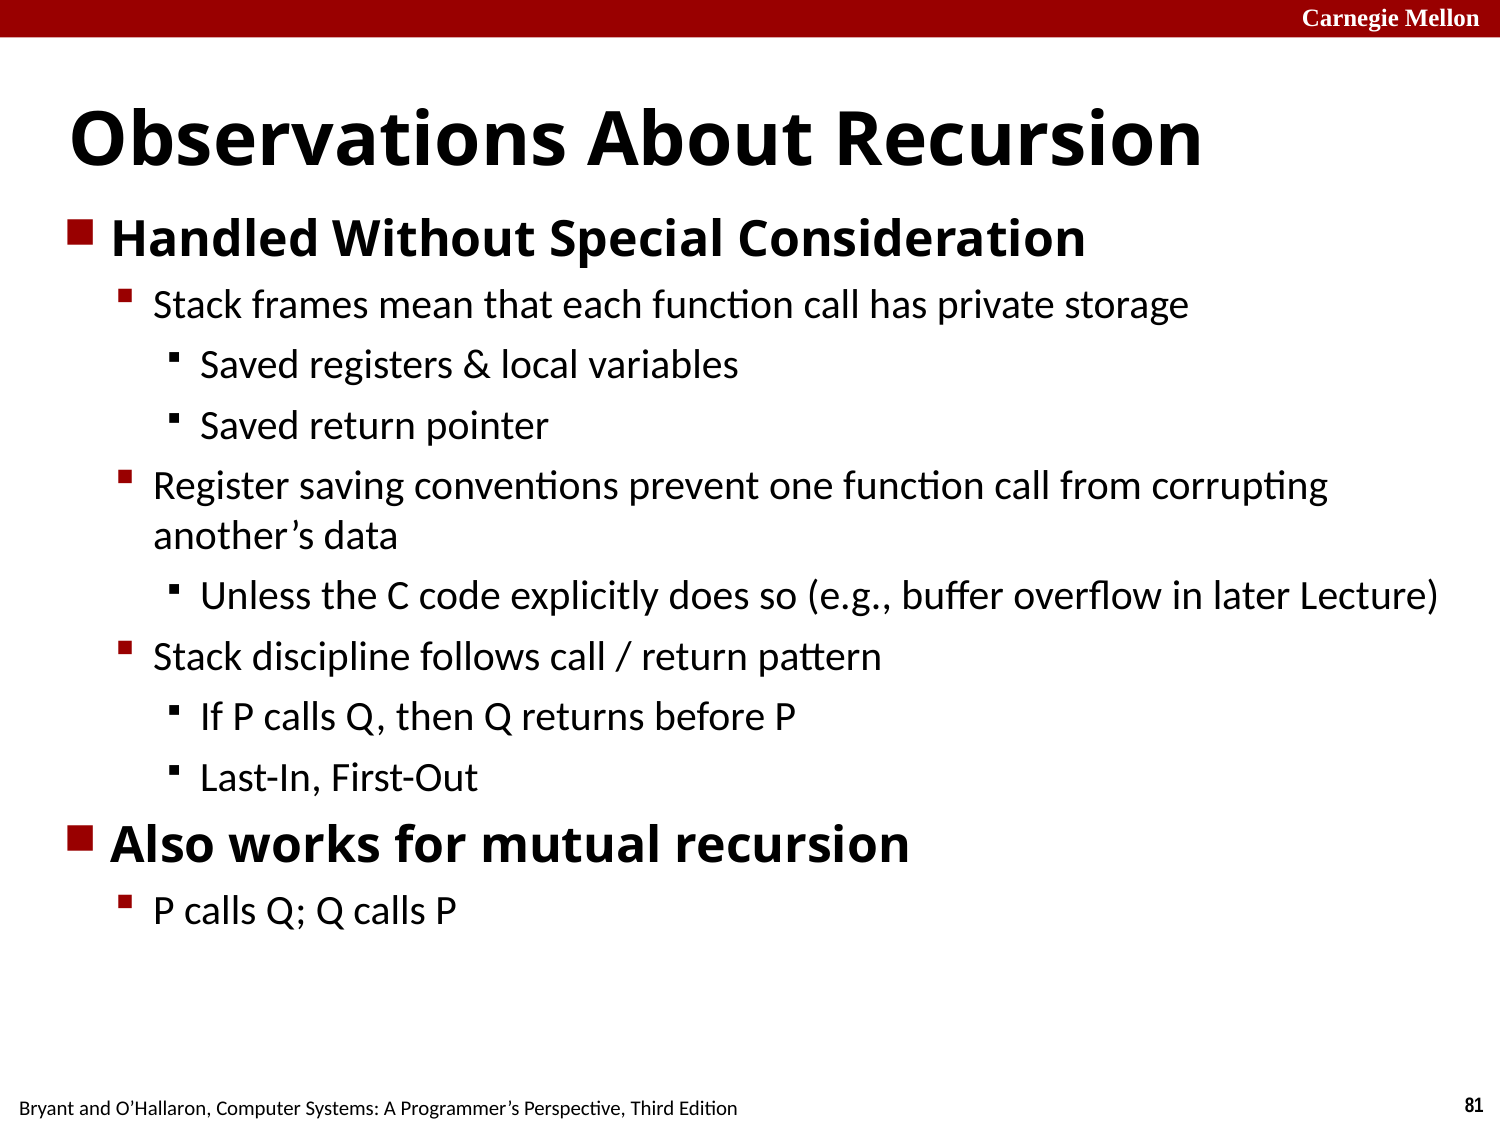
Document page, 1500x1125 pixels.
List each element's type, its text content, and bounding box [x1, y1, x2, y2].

title Observations About Recursion [62, 41, 1438, 199]
list Handled Without Special Consideration Stack frames mean that each function call has private storage Saved registers & local variables Saved return pointer Register saving conventions prevent one function call from corrupting another’s data Unless the C code explicitly does so (e.g., buffer overflow in later Lecture) Stack discipline follows call / return pattern If P calls Q, then Q returns before P Last-In, First-Out Also works for mutual recursion P calls Q; Q calls P [62, 199, 1470, 1092]
